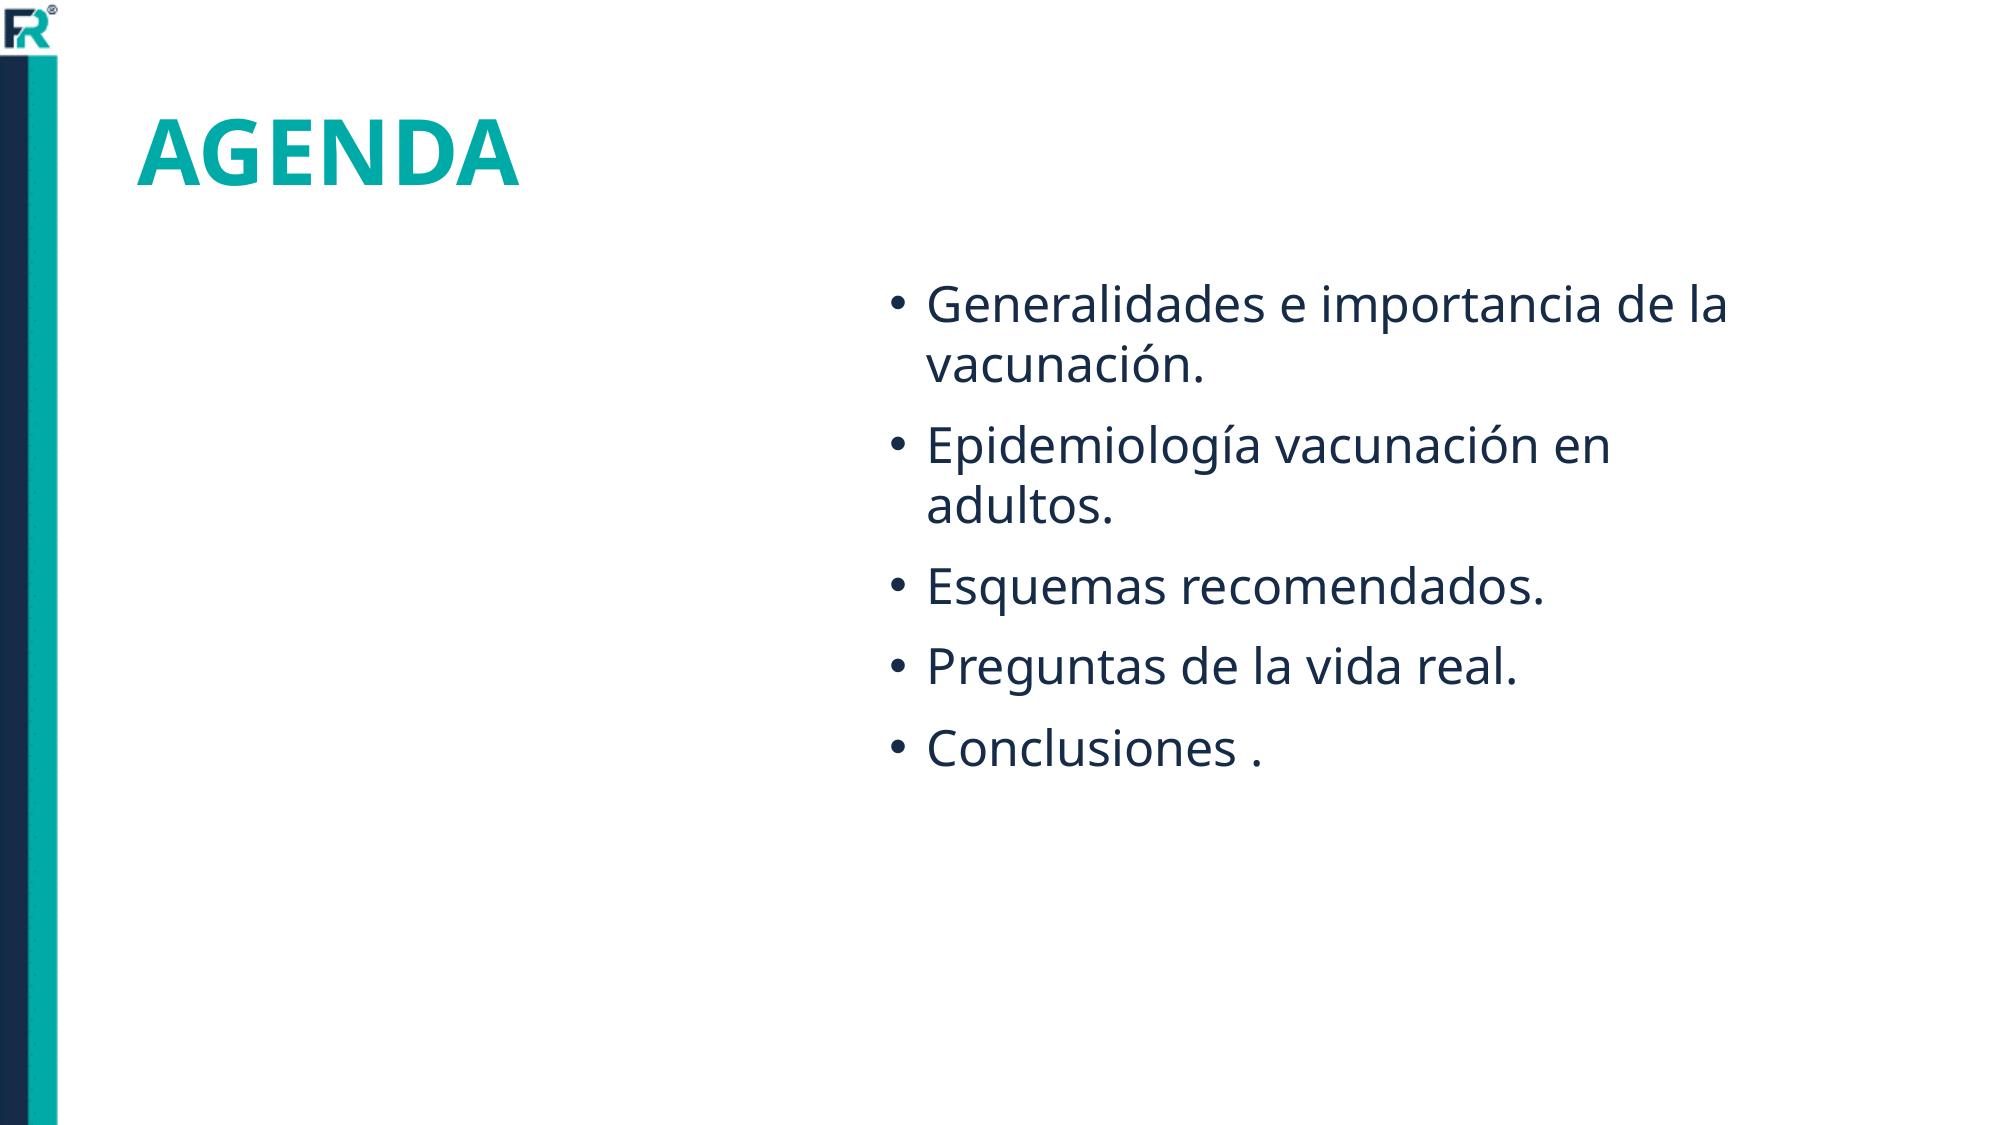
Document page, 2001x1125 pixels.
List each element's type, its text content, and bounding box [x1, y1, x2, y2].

title AGENDA [122, 47, 1848, 265]
picture [0, 0, 2001, 1125]
list Generalidades e importancia de la vacunación. Epidemiología vacunación en adultos. Esquemas recomendados. Preguntas de la vida real. Conclusiones . [874, 265, 1805, 1008]
